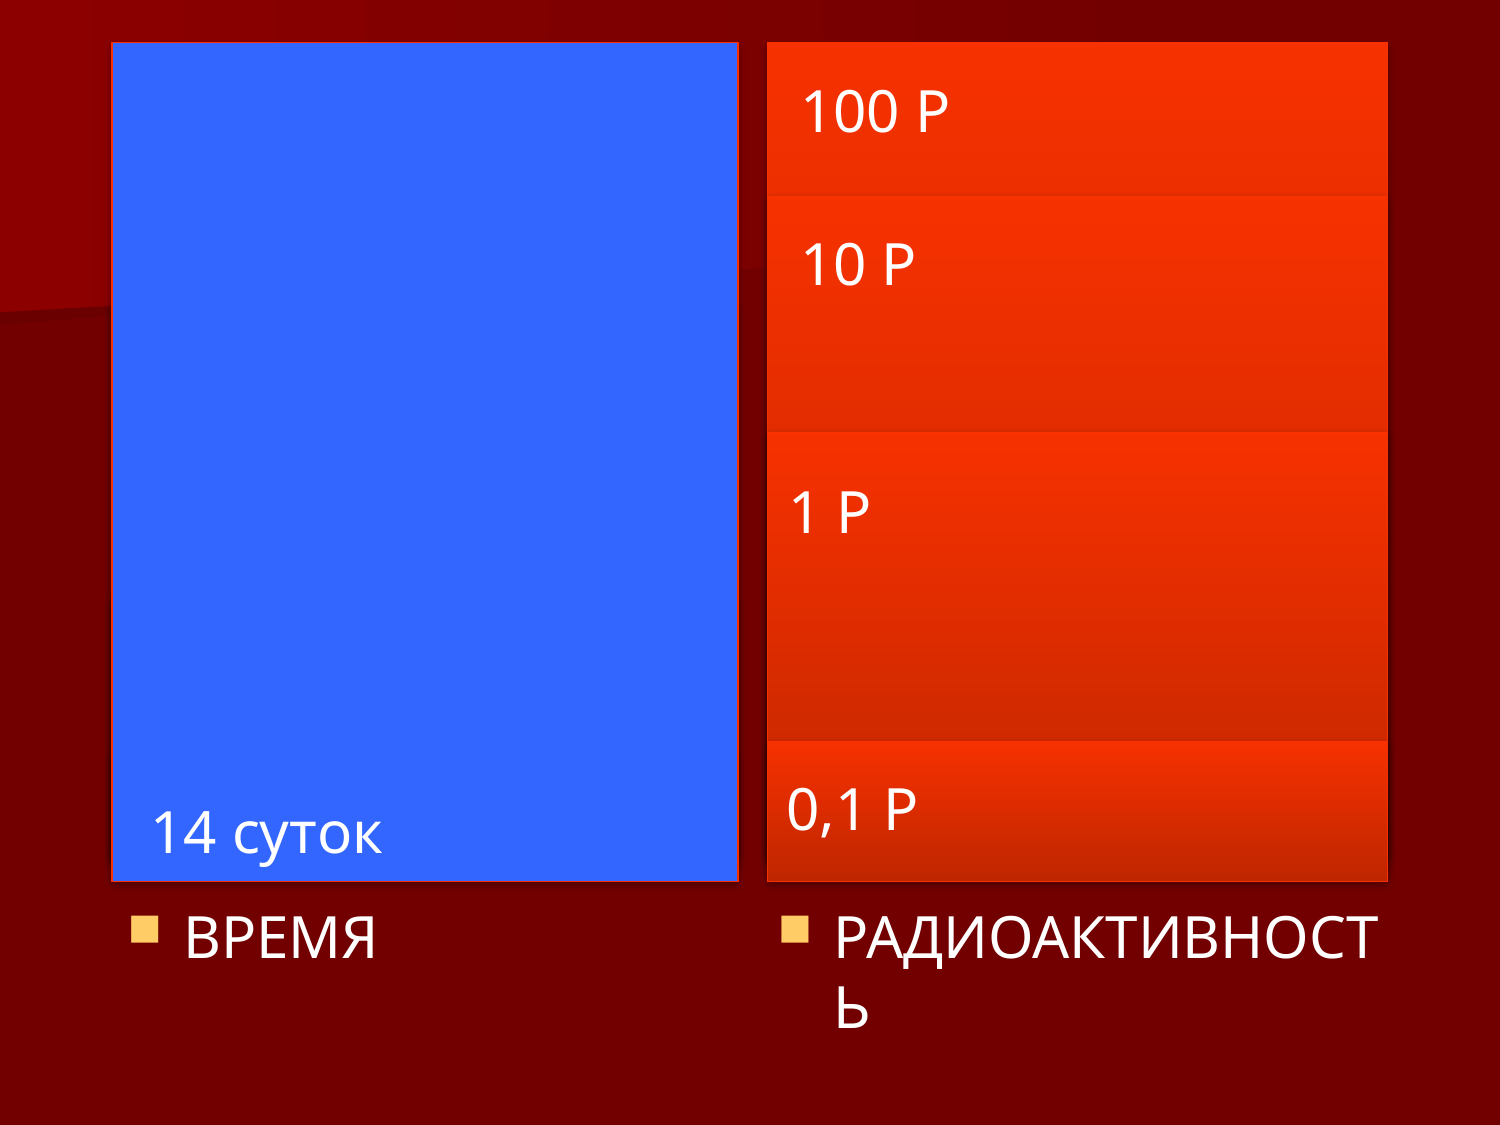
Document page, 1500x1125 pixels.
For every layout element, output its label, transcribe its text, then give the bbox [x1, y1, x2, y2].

text_box 14 суток [135, 787, 443, 894]
text_box 10 Р [785, 219, 1152, 327]
text_box [767, 741, 1388, 882]
text_box [767, 42, 1388, 195]
text_box [111, 42, 739, 882]
text_box [767, 196, 1388, 431]
text_box [767, 432, 1388, 741]
text_box 100 Р [785, 66, 1365, 174]
list РАДИОАКТИВНОСТЬ [762, 892, 1426, 1001]
list ВРЕМЯ [111, 892, 738, 1001]
text_box 1 Р [773, 467, 1140, 575]
text_box 0,1 Р [772, 764, 1139, 870]
